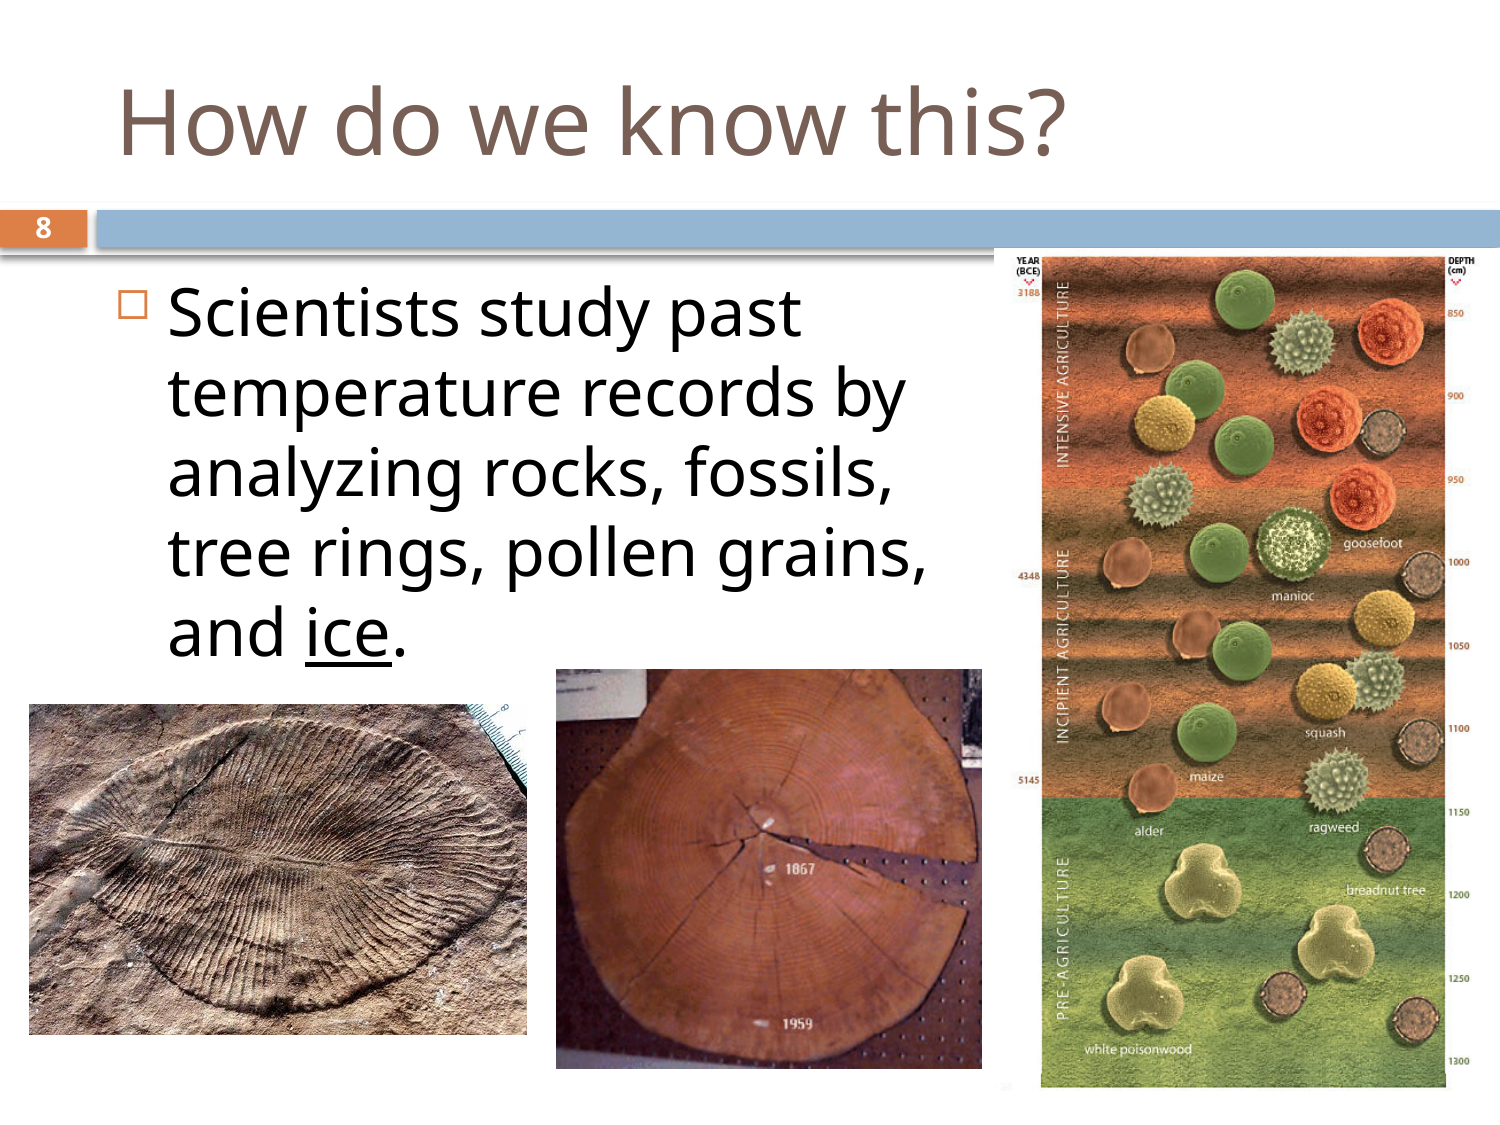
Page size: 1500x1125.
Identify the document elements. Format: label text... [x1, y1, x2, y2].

title How do we know this? [100, 37, 1438, 200]
slide_number 8 [0, 208, 88, 249]
picture [29, 703, 528, 1036]
picture [556, 669, 983, 1070]
picture [993, 248, 1500, 1092]
list Scientists study past temperature records by analyzing rocks, fossils, tree rings, pollen grains, and ice. [100, 262, 975, 1094]
